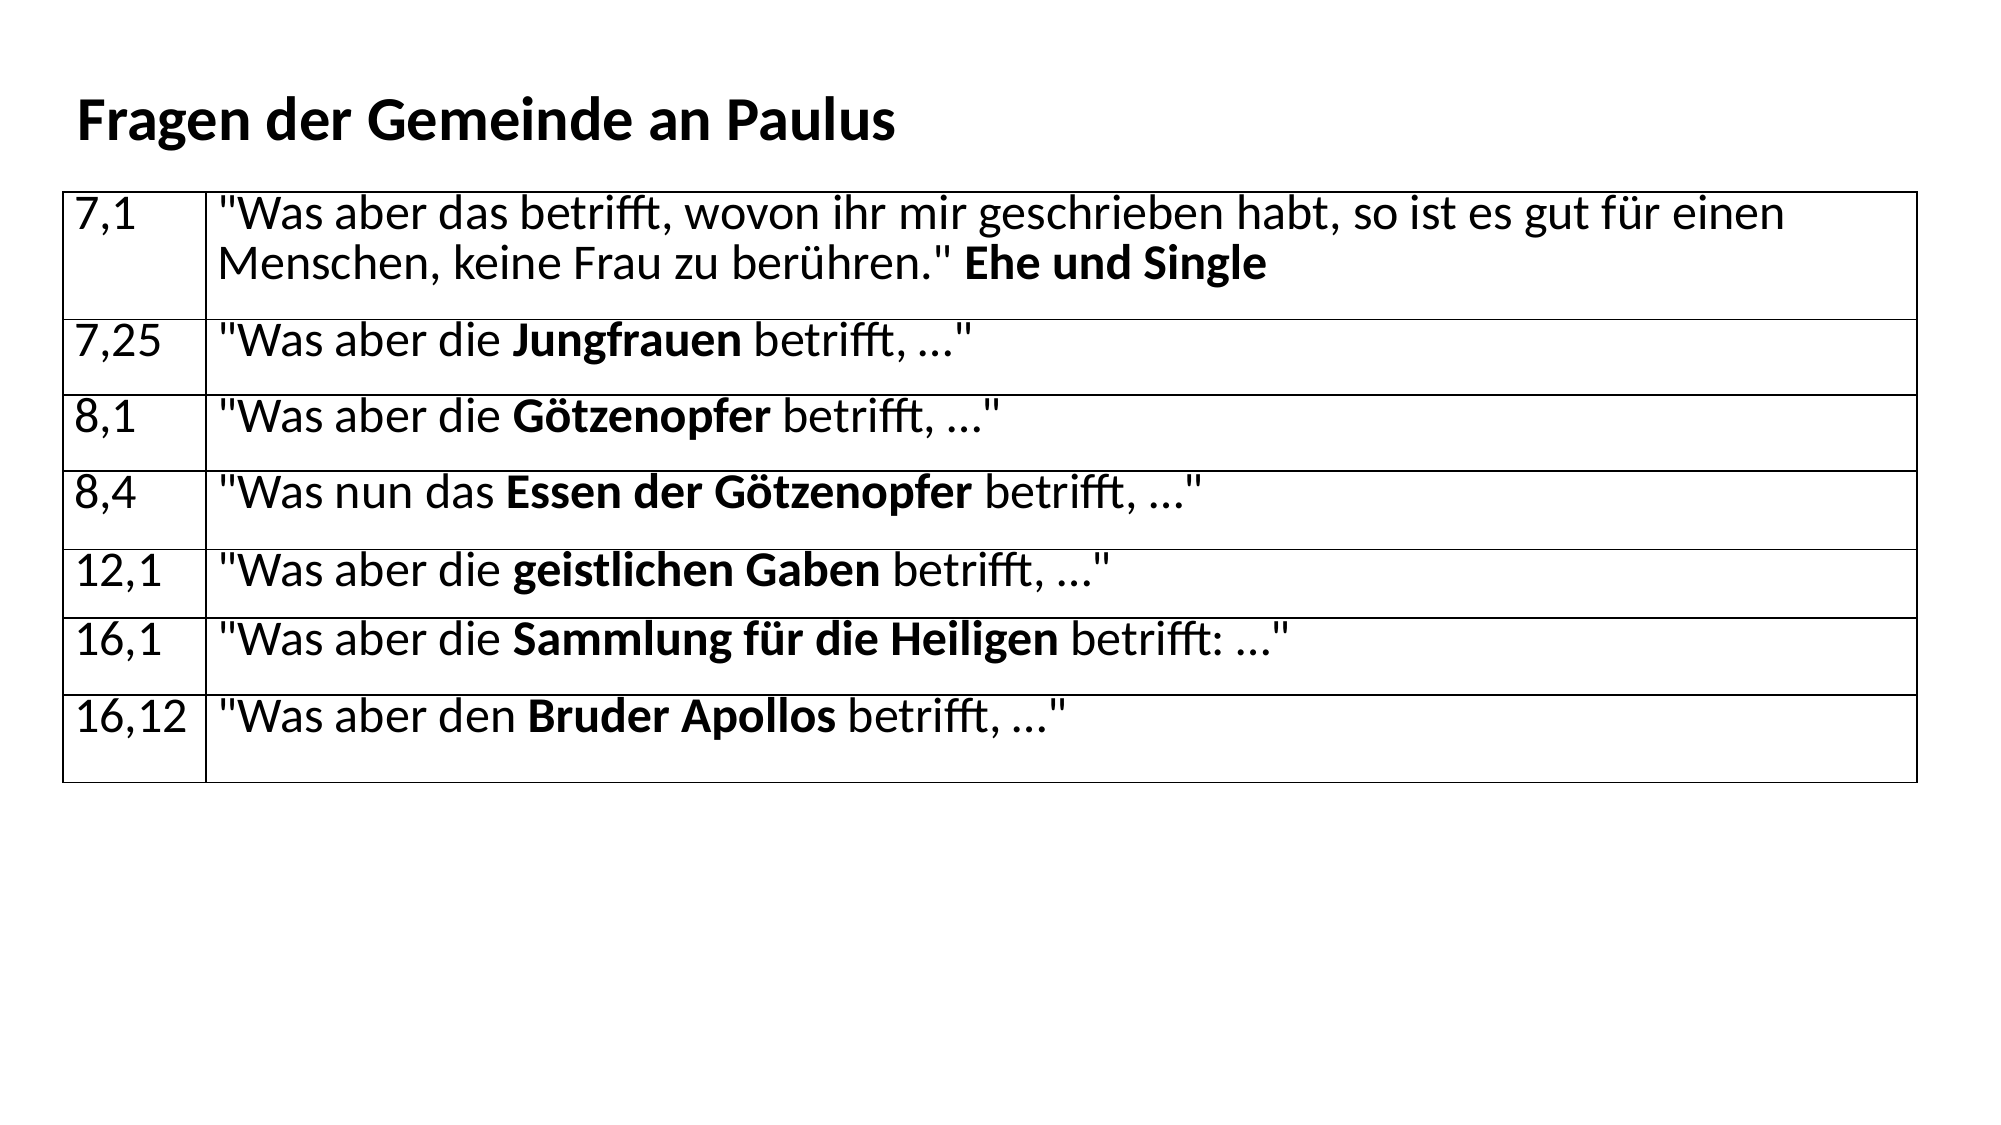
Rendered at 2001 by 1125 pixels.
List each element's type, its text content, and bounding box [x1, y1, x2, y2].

table_cell 8,1 [64, 396, 205, 470]
table_cell "Was aber die Jungfrauen betrifft, …" [207, 320, 1916, 394]
table_cell 7,25 [64, 320, 205, 394]
table_cell 8,4 [64, 472, 205, 549]
table_header 7,1 [64, 193, 205, 319]
table_cell "Was aber die geistlichen Gaben betrifft, …" [207, 550, 1916, 617]
table_header "Was aber das betrifft, wovon ihr mir geschrieben habt, so ist es gut für einen Menschen, keine Frau zu berühren." Ehe und Single [207, 193, 1916, 319]
table_cell "Was aber den Bruder Apollos betrifft, …" [207, 696, 1916, 782]
table_cell "Was nun das Essen der Götzenopfer betrifft, …" [207, 472, 1916, 549]
text_box Fragen der Gemeinde an Paulus [63, 65, 1064, 161]
table_cell 16,1 [64, 619, 205, 694]
table_cell 16,12 [64, 696, 205, 782]
table_cell 12,1 [64, 550, 205, 617]
table_cell "Was aber die Sammlung für die Heiligen betrifft: …" [207, 619, 1916, 694]
table_cell "Was aber die Götzenopfer betrifft, …" [207, 396, 1916, 470]
